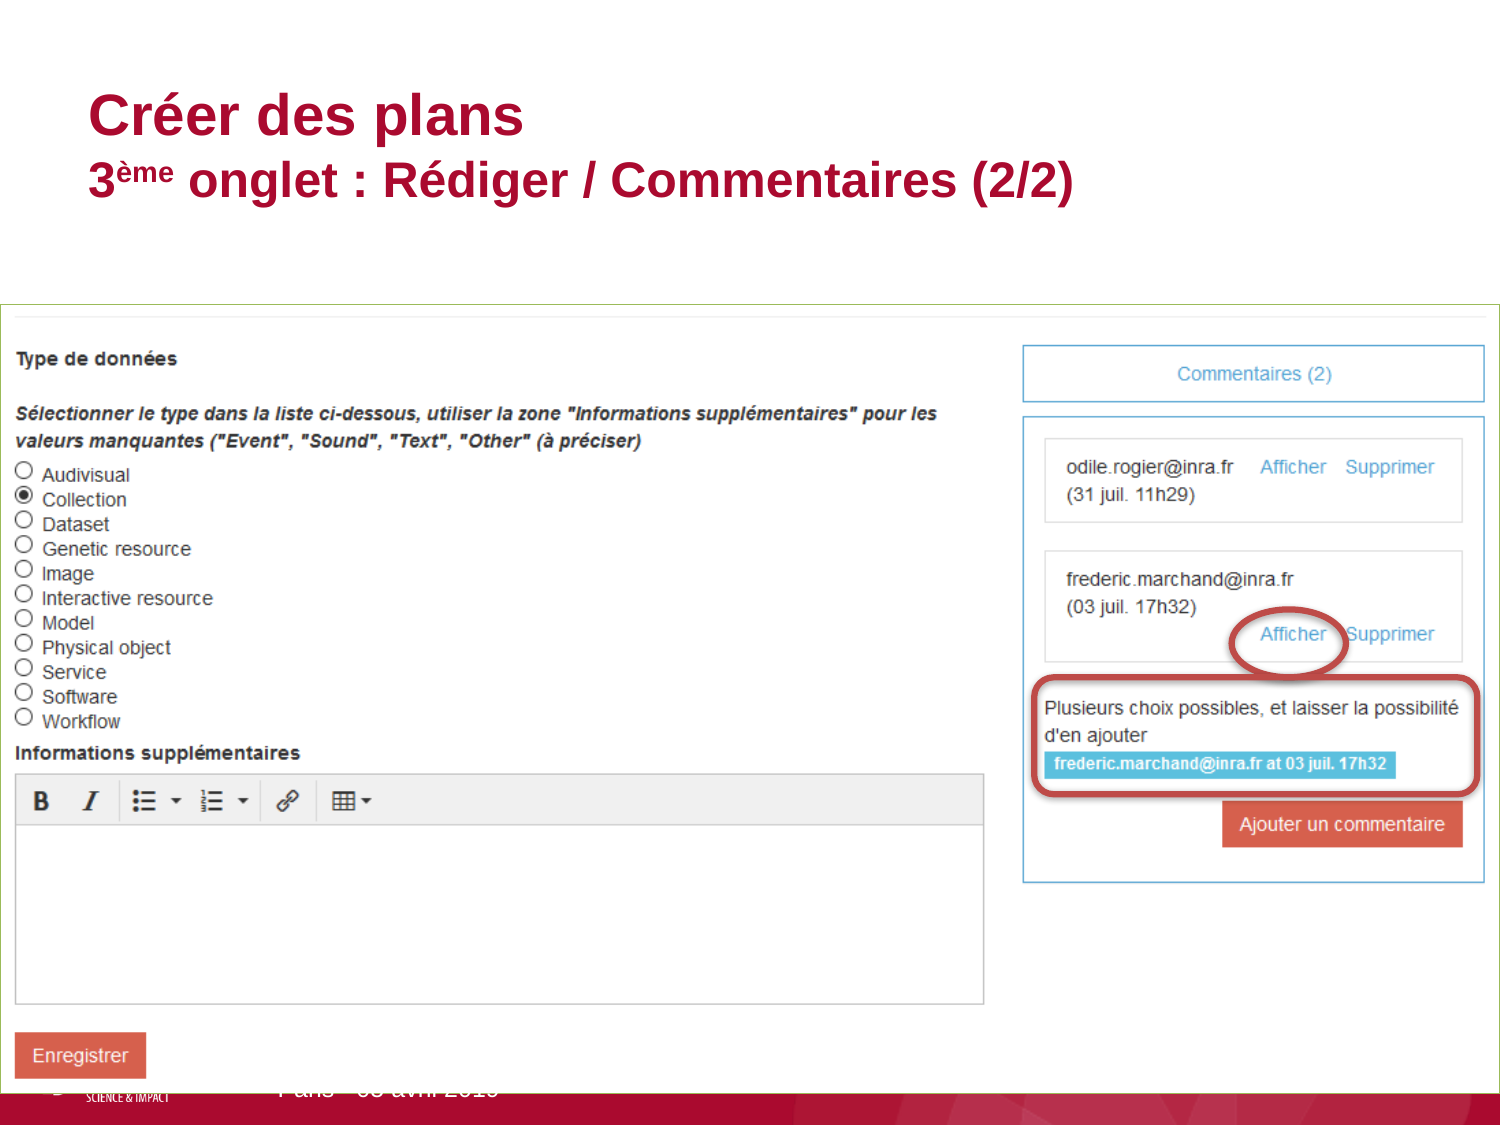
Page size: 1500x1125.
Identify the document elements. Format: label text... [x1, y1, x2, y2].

title Créer des plans 3ème onglet : Rédiger / Commentaires (2/2) [73, 24, 1150, 215]
picture [0, 304, 1500, 1125]
